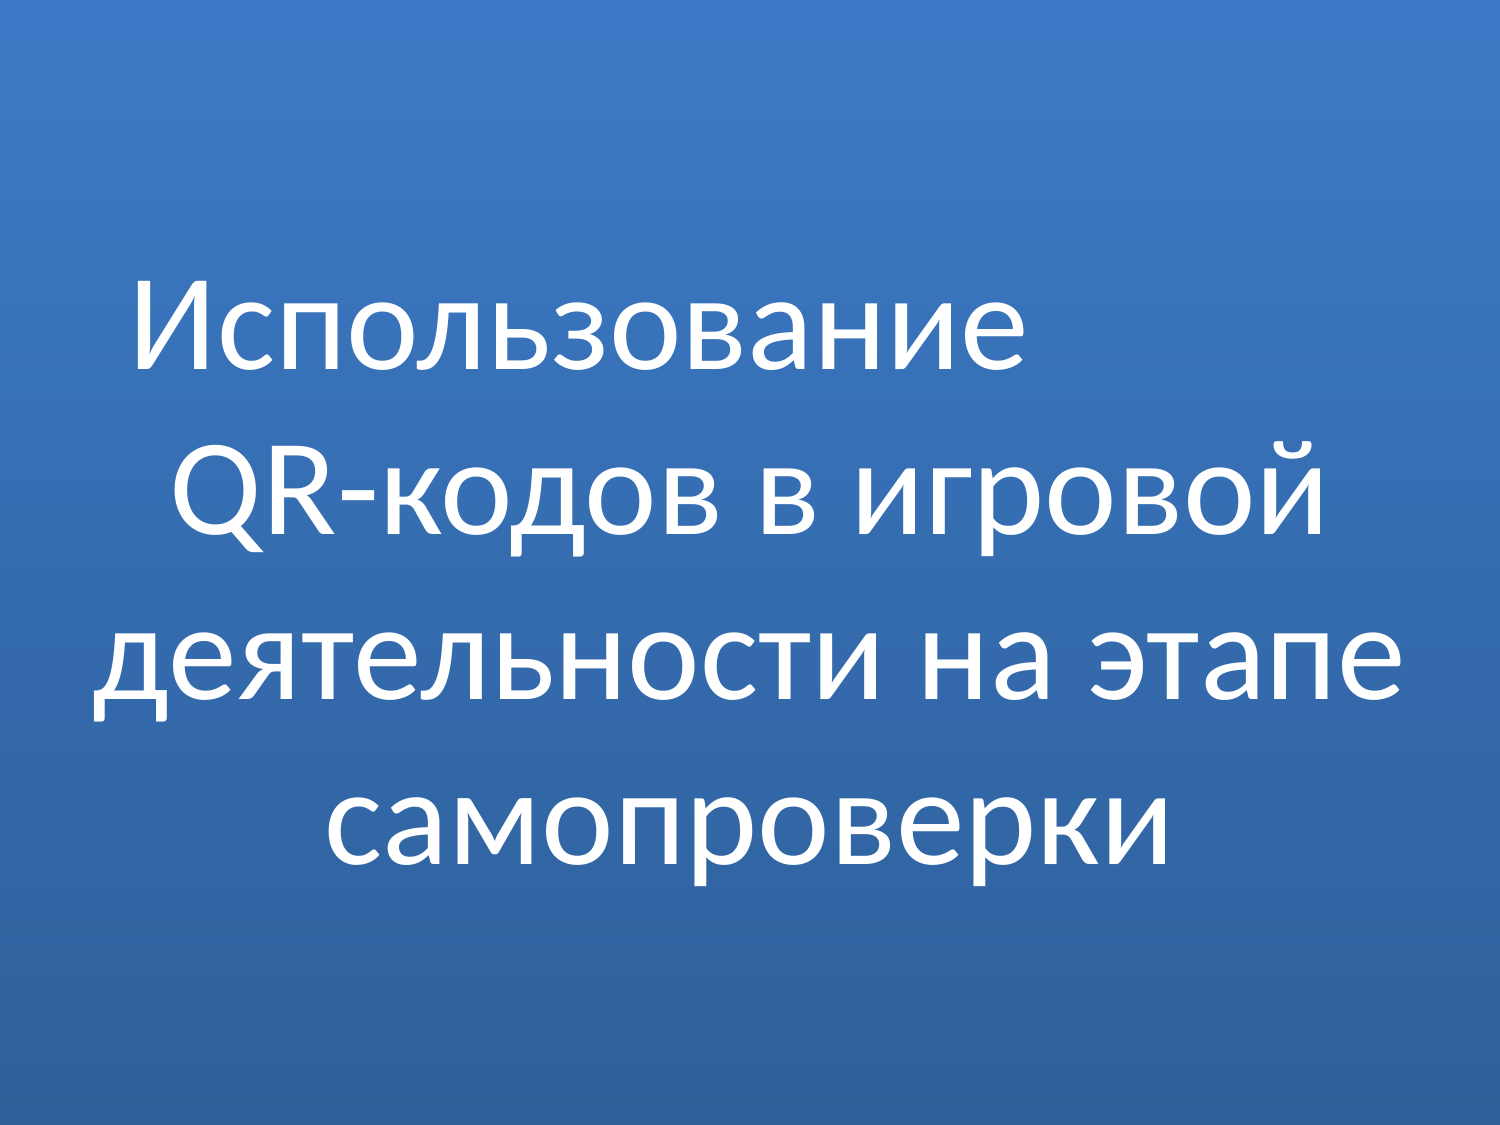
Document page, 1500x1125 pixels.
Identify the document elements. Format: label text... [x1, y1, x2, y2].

title Использование QR-кодов в игровой деятельности на этапе самопроверки [0, 0, 1500, 1125]
